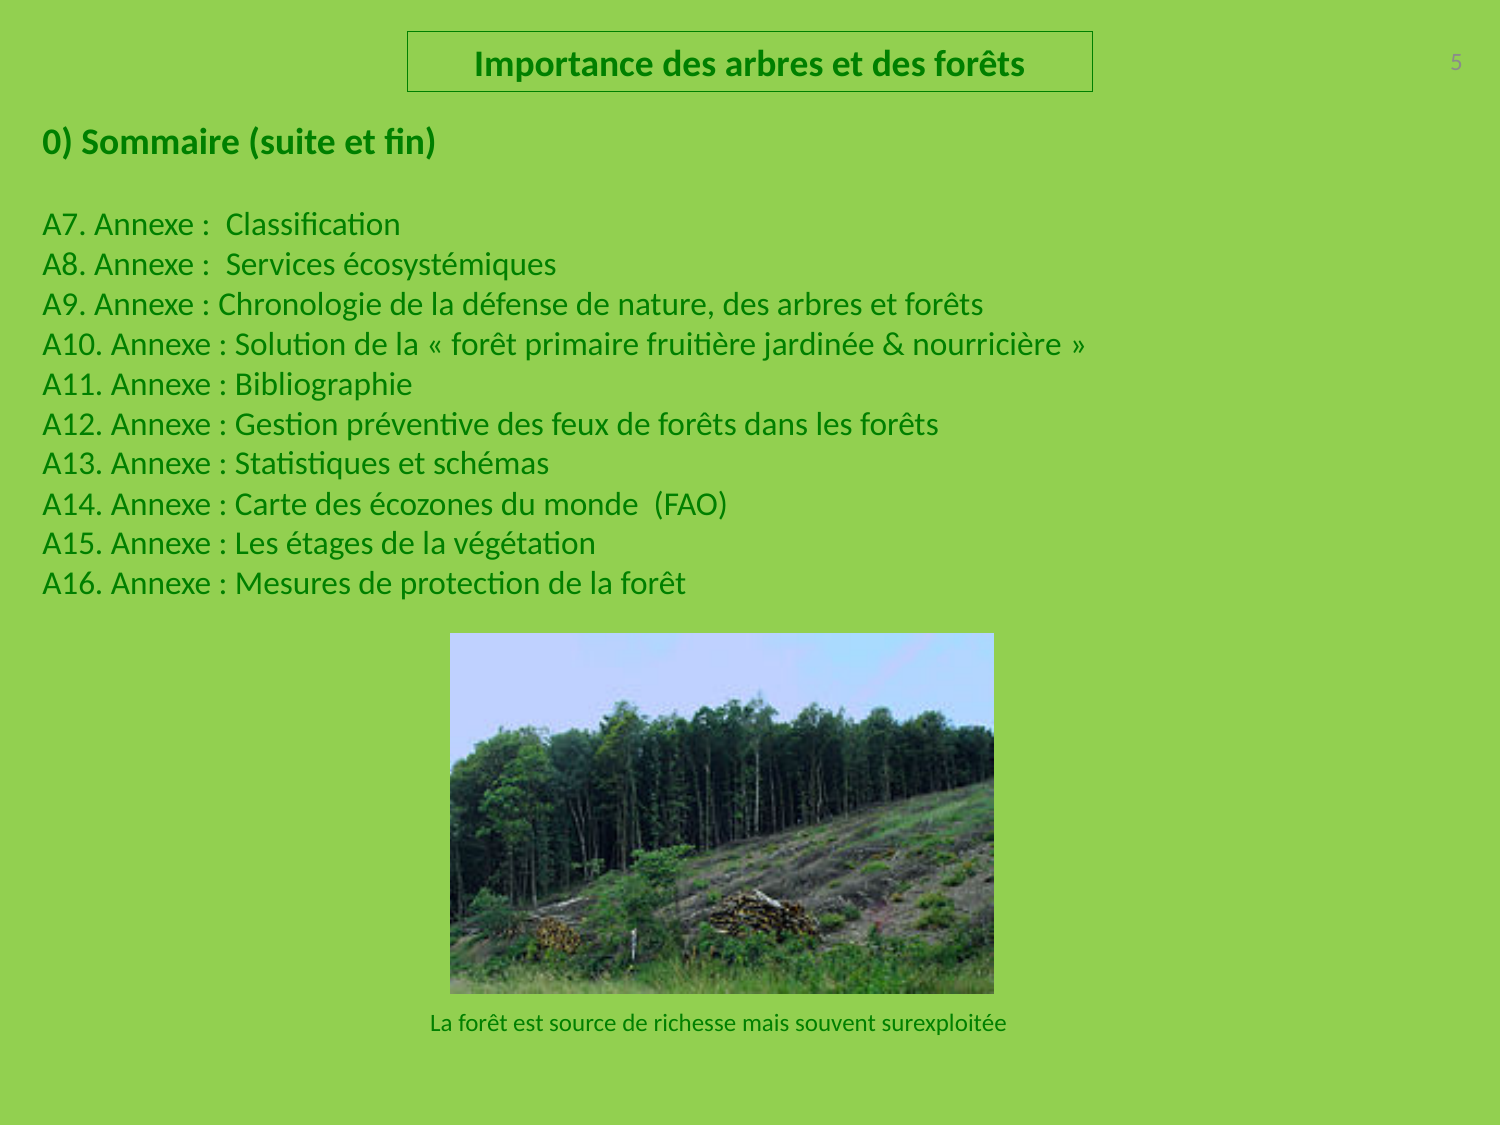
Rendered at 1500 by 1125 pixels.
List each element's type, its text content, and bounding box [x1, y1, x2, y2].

text_box Importance des arbres et des forêts [407, 31, 1093, 92]
text_box La forêt est source de richesse mais souvent surexploitée [343, 999, 1094, 1045]
text_box 0) Sommaire (suite et fin) A7. Annexe : Classification A8. Annexe : Services écosystémiques A9. Annexe : Chronologie de la défense de nature, des arbres et forêts A10. Annexe : Solution de la « forêt primaire fruitière jardinée & nourricière » A11. Annexe : Bibliographie A12. Annexe : Gestion préventive des feux de forêts dans les forêts A13. Annexe : Statistiques et schémas A14. Annexe : Carte des écozones du monde (FAO) A15. Annexe : Les étages de la végétation A16. Annexe : Mesures de protection de la forêt [27, 109, 1471, 609]
picture [450, 633, 994, 995]
slide_number 5 [1127, 31, 1478, 91]
